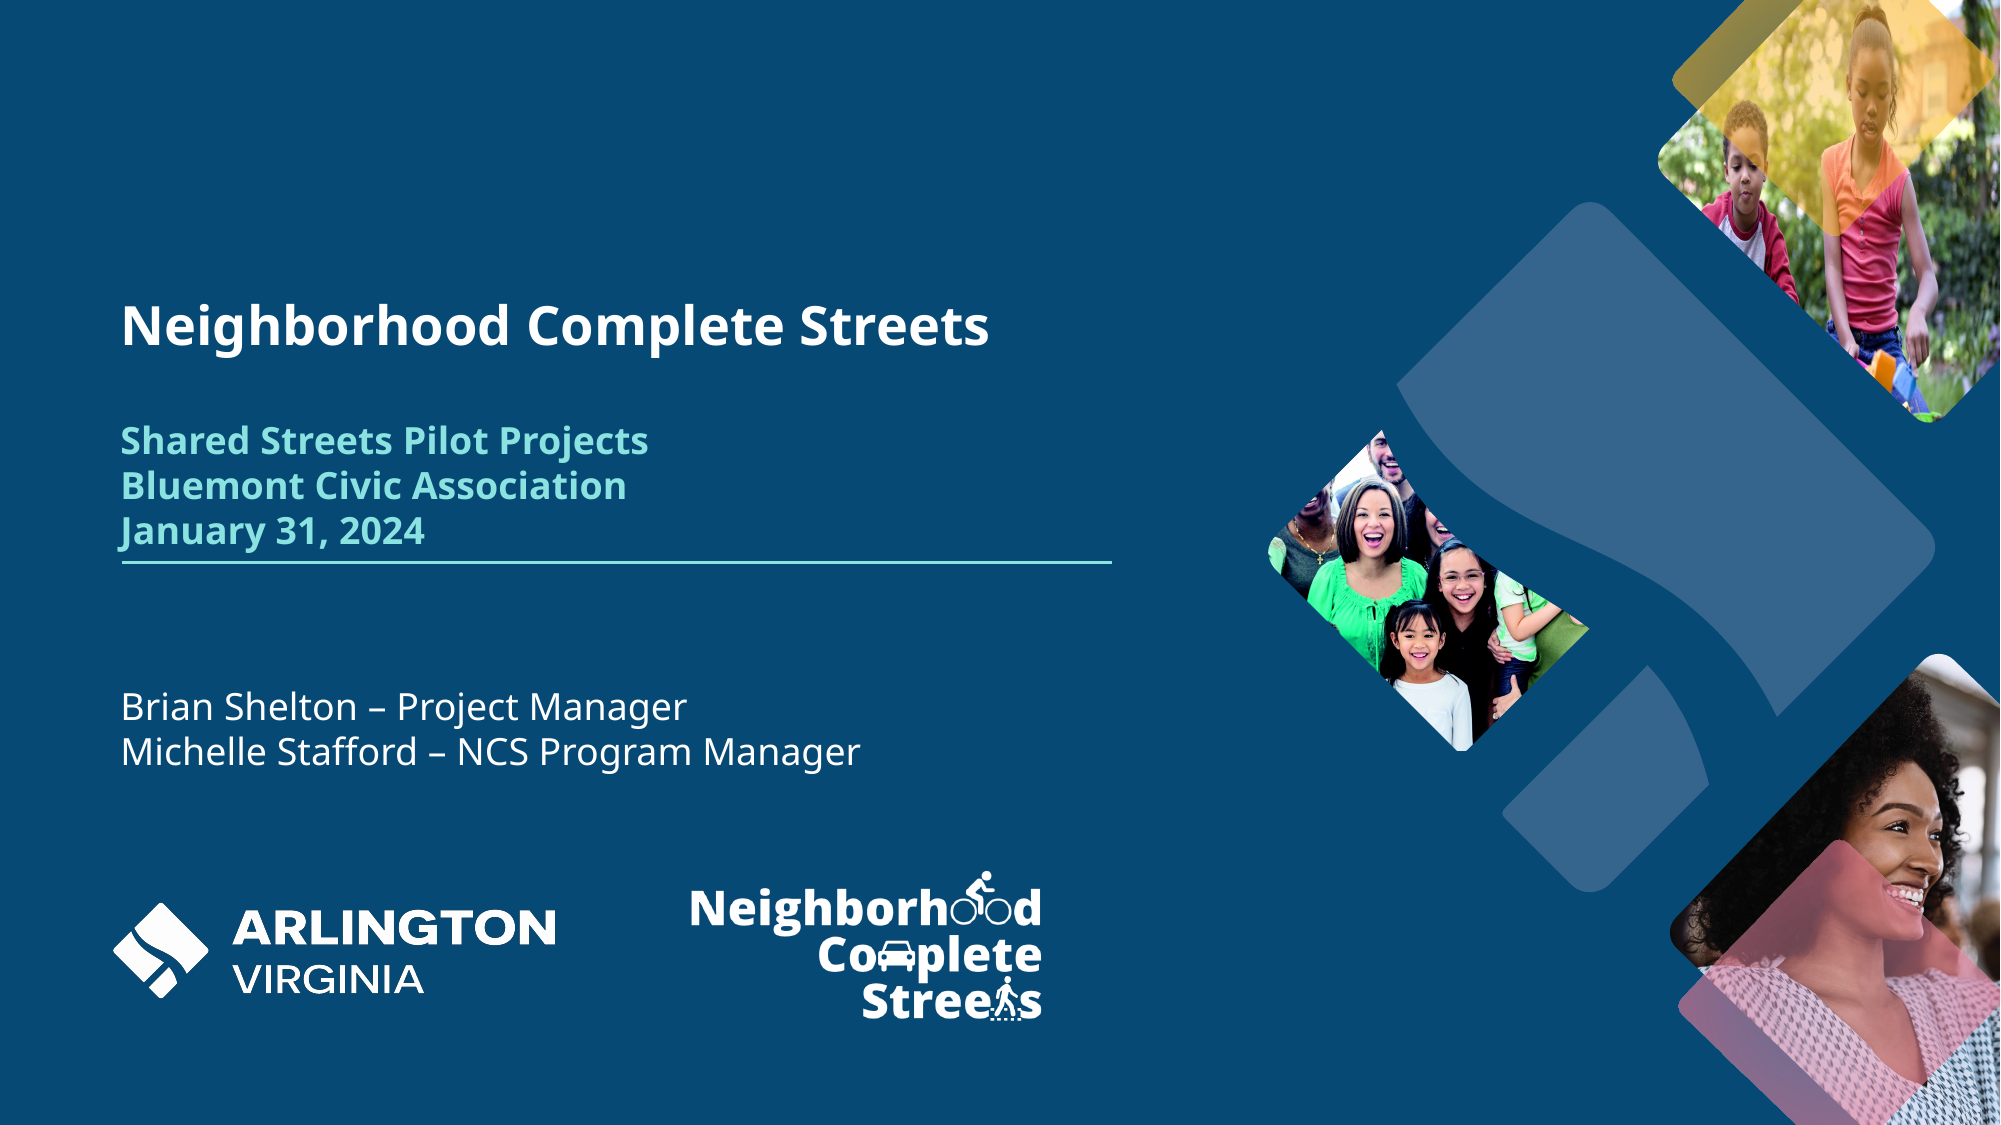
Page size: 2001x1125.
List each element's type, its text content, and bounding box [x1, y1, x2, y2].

picture [89, 871, 582, 1023]
title Neighborhood Complete Streets [105, 122, 1359, 365]
picture [1885, 1003, 2001, 1125]
text_box Brian Shelton – Project Manager Michelle Stafford – NCS Program Manager [105, 630, 1093, 826]
picture [1268, 429, 1590, 751]
picture [1657, 0, 2000, 423]
picture [685, 862, 1045, 1032]
subtitle Shared Streets Pilot Projects Bluemont Civic Association January 31, 2024 [105, 409, 1093, 474]
picture [1669, 653, 2001, 989]
